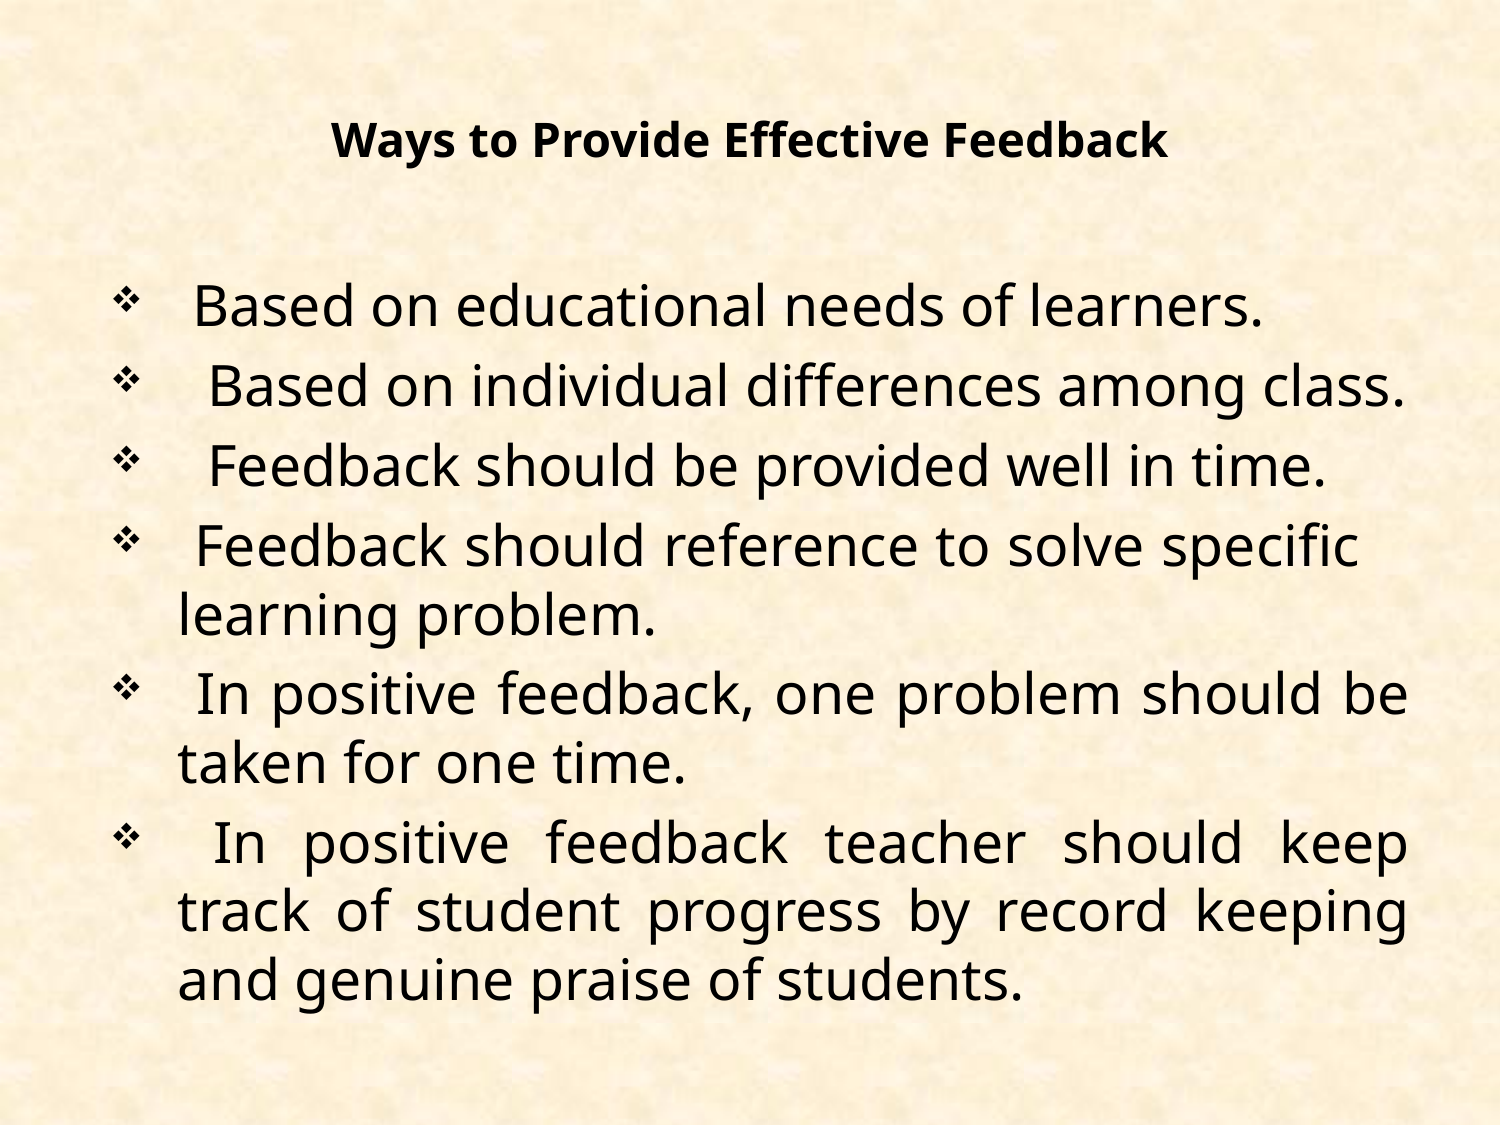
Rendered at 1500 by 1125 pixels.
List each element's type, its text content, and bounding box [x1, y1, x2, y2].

title Ways to Provide Effective Feedback [75, 45, 1425, 233]
picture [0, 0, 1500, 1125]
list Based on educational needs of learners. Based on individual differences among class. Feedback should be provided well in time. Feedback should reference to solve specific learning problem. In positive feedback, one problem should be taken for one time. In positive feedback teacher should keep track of student progress by record keeping and genuine praise of students. [75, 262, 1425, 1035]
